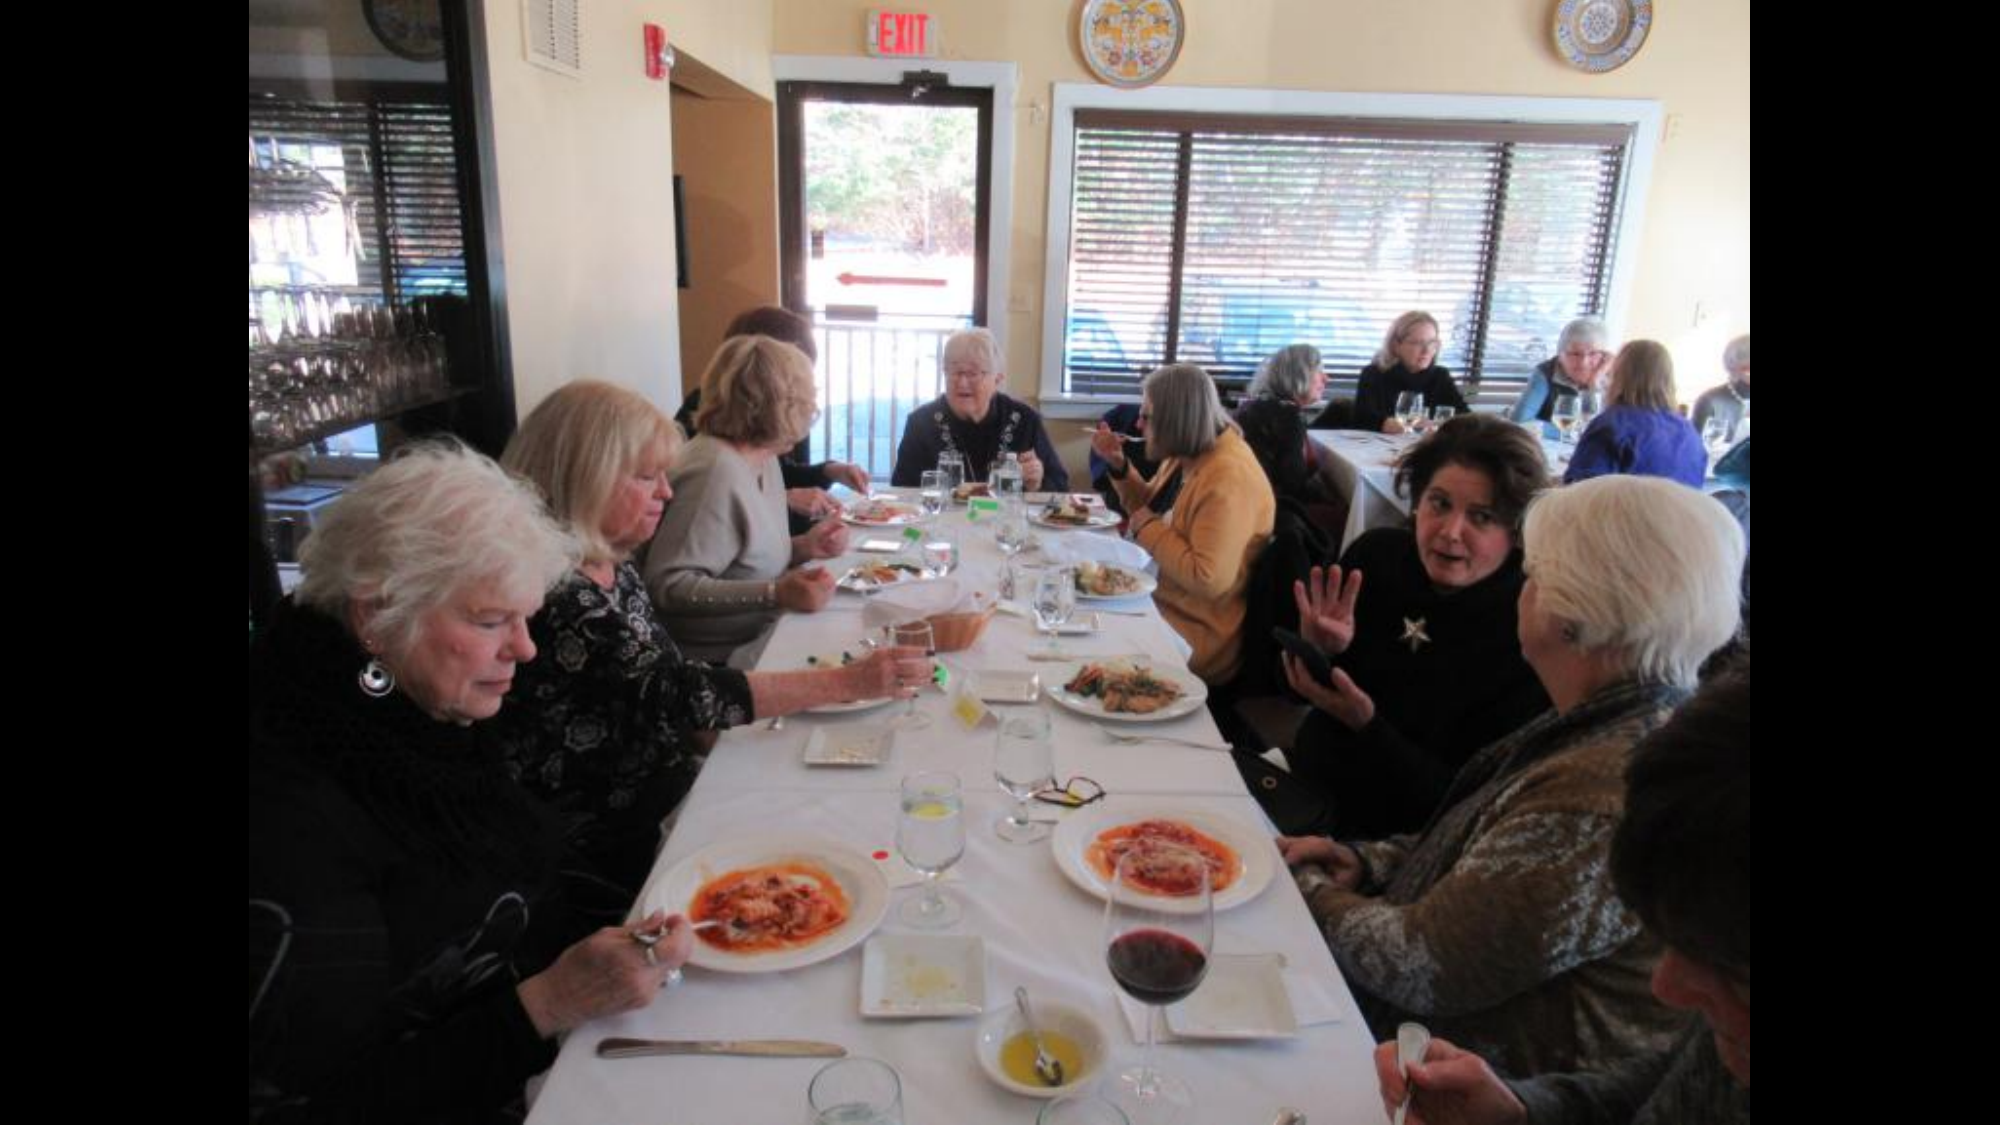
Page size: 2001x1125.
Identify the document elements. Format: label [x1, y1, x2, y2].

picture [249, 0, 1750, 1125]
